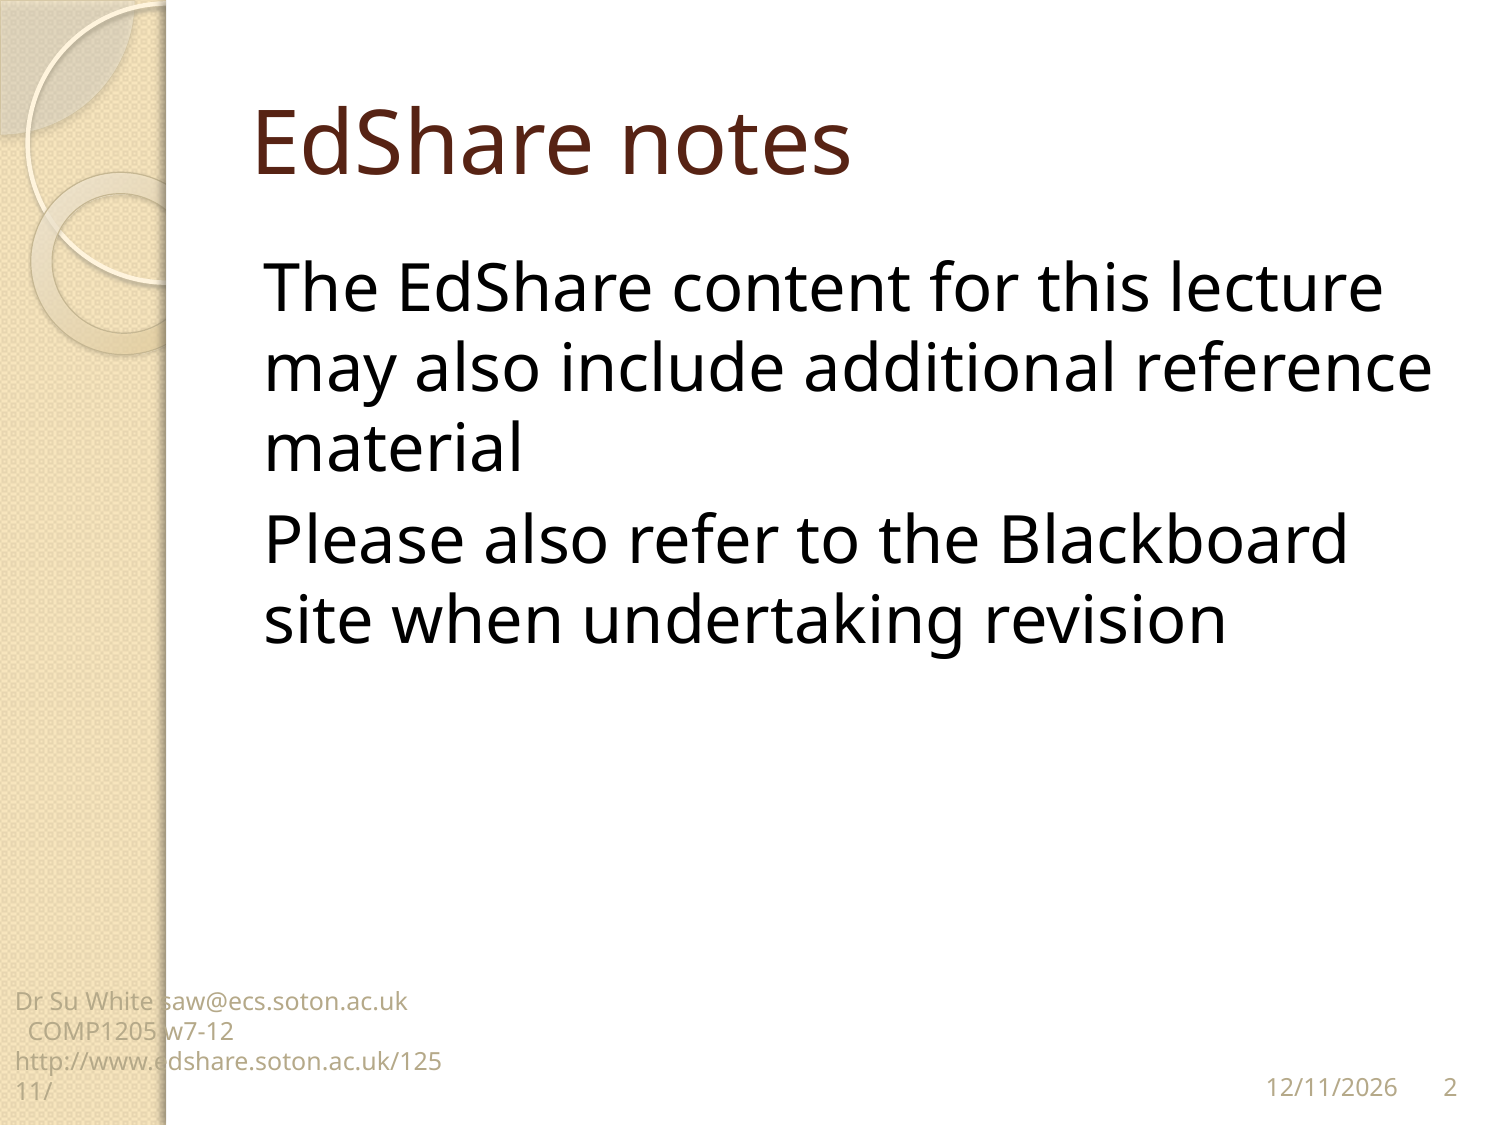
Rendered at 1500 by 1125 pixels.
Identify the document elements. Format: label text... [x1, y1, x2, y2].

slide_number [1062, 1035, 1413, 1114]
list The EdShare content for this lecture may also include additional reference material Please also refer to the Blackboard site when undertaking revision [235, 237, 1466, 1025]
title EdShare notes [235, 45, 1466, 233]
footer Dr Su White saw@ecs.soton.ac.uk COMP1205 w7-12 http://www.edshare.soton.ac.uk/12511/ [0, 1034, 471, 1113]
slide_number 2 [1413, 1034, 1488, 1113]
